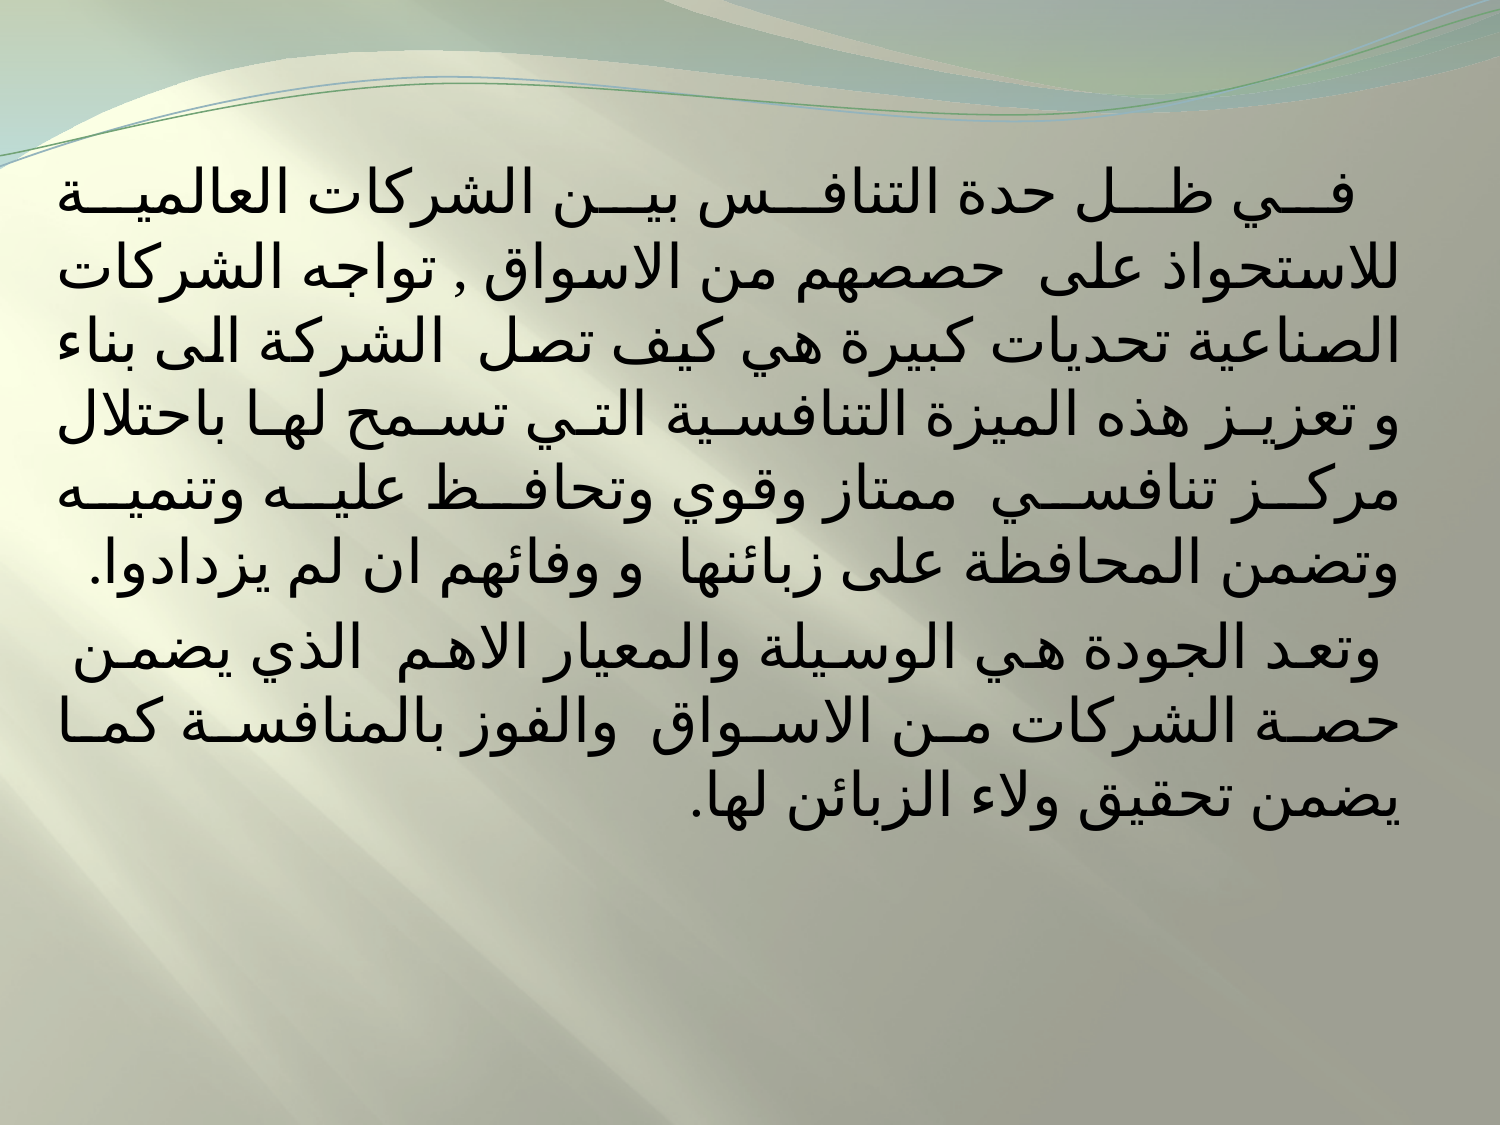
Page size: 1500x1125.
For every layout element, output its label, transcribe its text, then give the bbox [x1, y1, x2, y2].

list في ظل حدة التنافس بين الشركات العالمية للاستحواذ على حصصهم من الاسواق , تواجه الشركات الصناعية تحديات كبيرة هي كيف تصل الشركة الى بناء و تعزيز هذه الميزة التنافسية التي تسمح لها باحتلال مركز تنافسي ممتاز وقوي وتحافظ عليه وتنميه وتضمن المحافظة على زبائنها و وفائهم ان لم يزدادوا. وتعد الجودة هي الوسيلة والمعيار الاهم الذي يضمن حصة الشركات من الاسواق والفوز بالمنافسة كما يضمن تحقيق ولاء الزبائن لها. [41, 137, 1459, 917]
